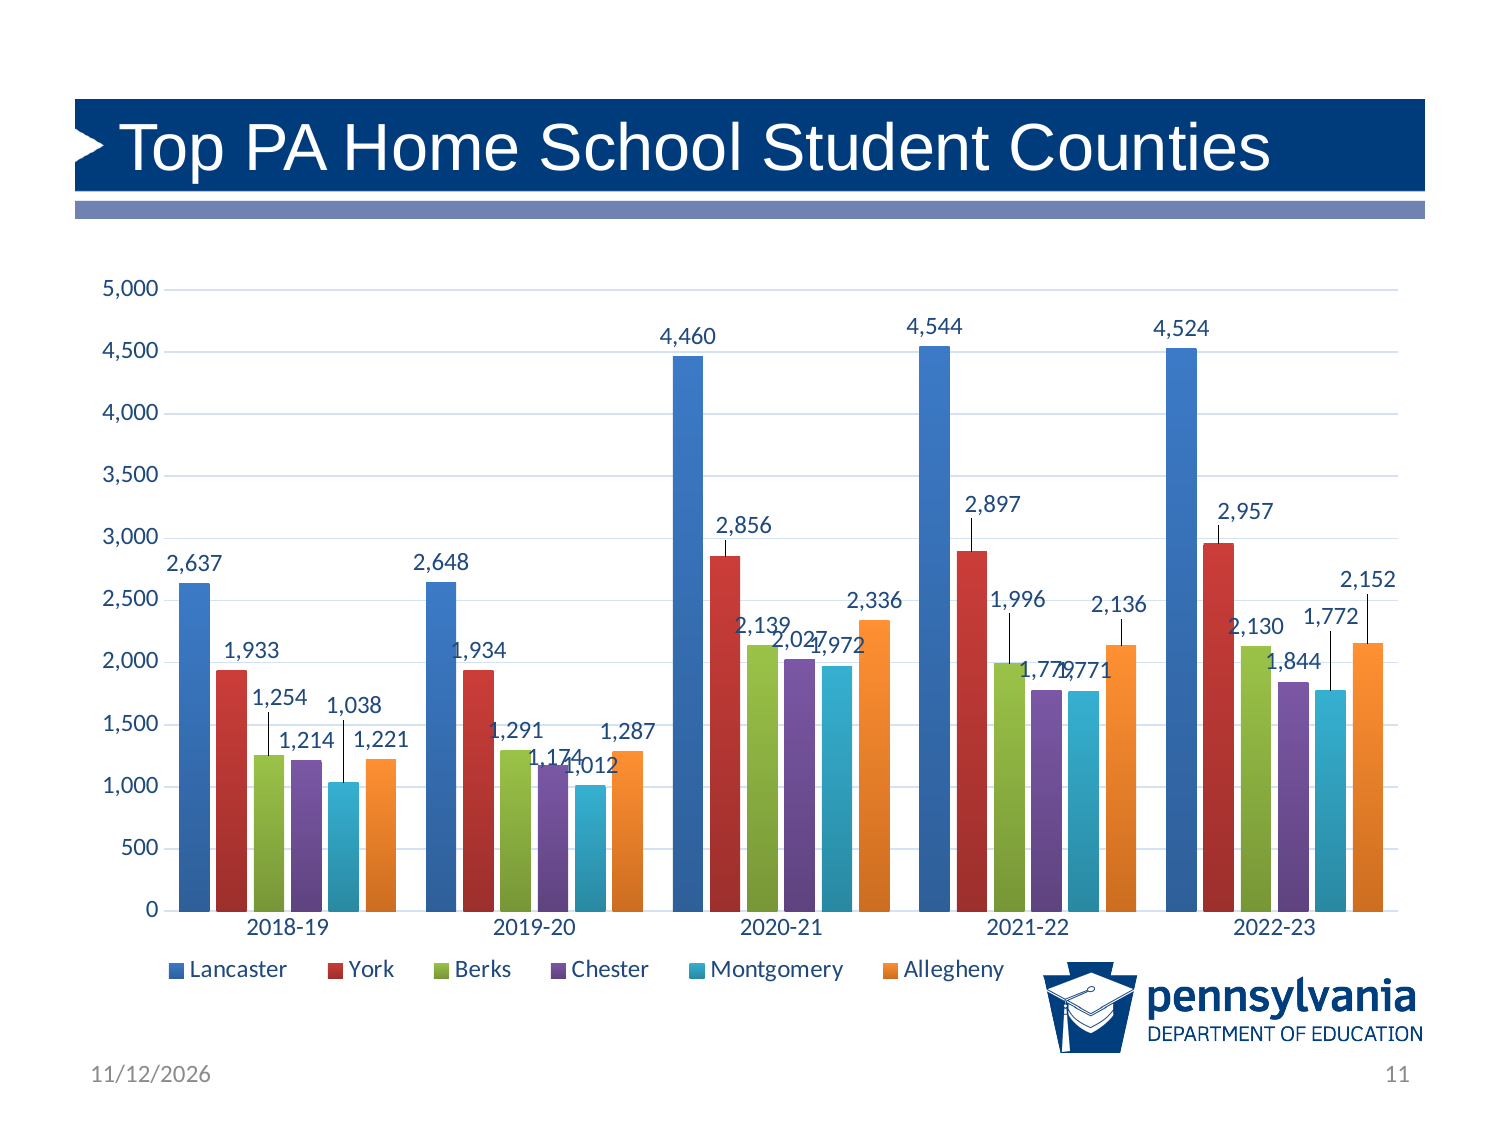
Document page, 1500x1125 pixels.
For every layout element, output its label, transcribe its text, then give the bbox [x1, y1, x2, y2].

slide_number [75, 1042, 425, 1103]
chart [74, 262, 1426, 1006]
slide_number 11 [1074, 1042, 1425, 1103]
picture [1043, 1006, 1422, 1053]
title Top PA Home School Student Counties [75, 50, 1425, 238]
